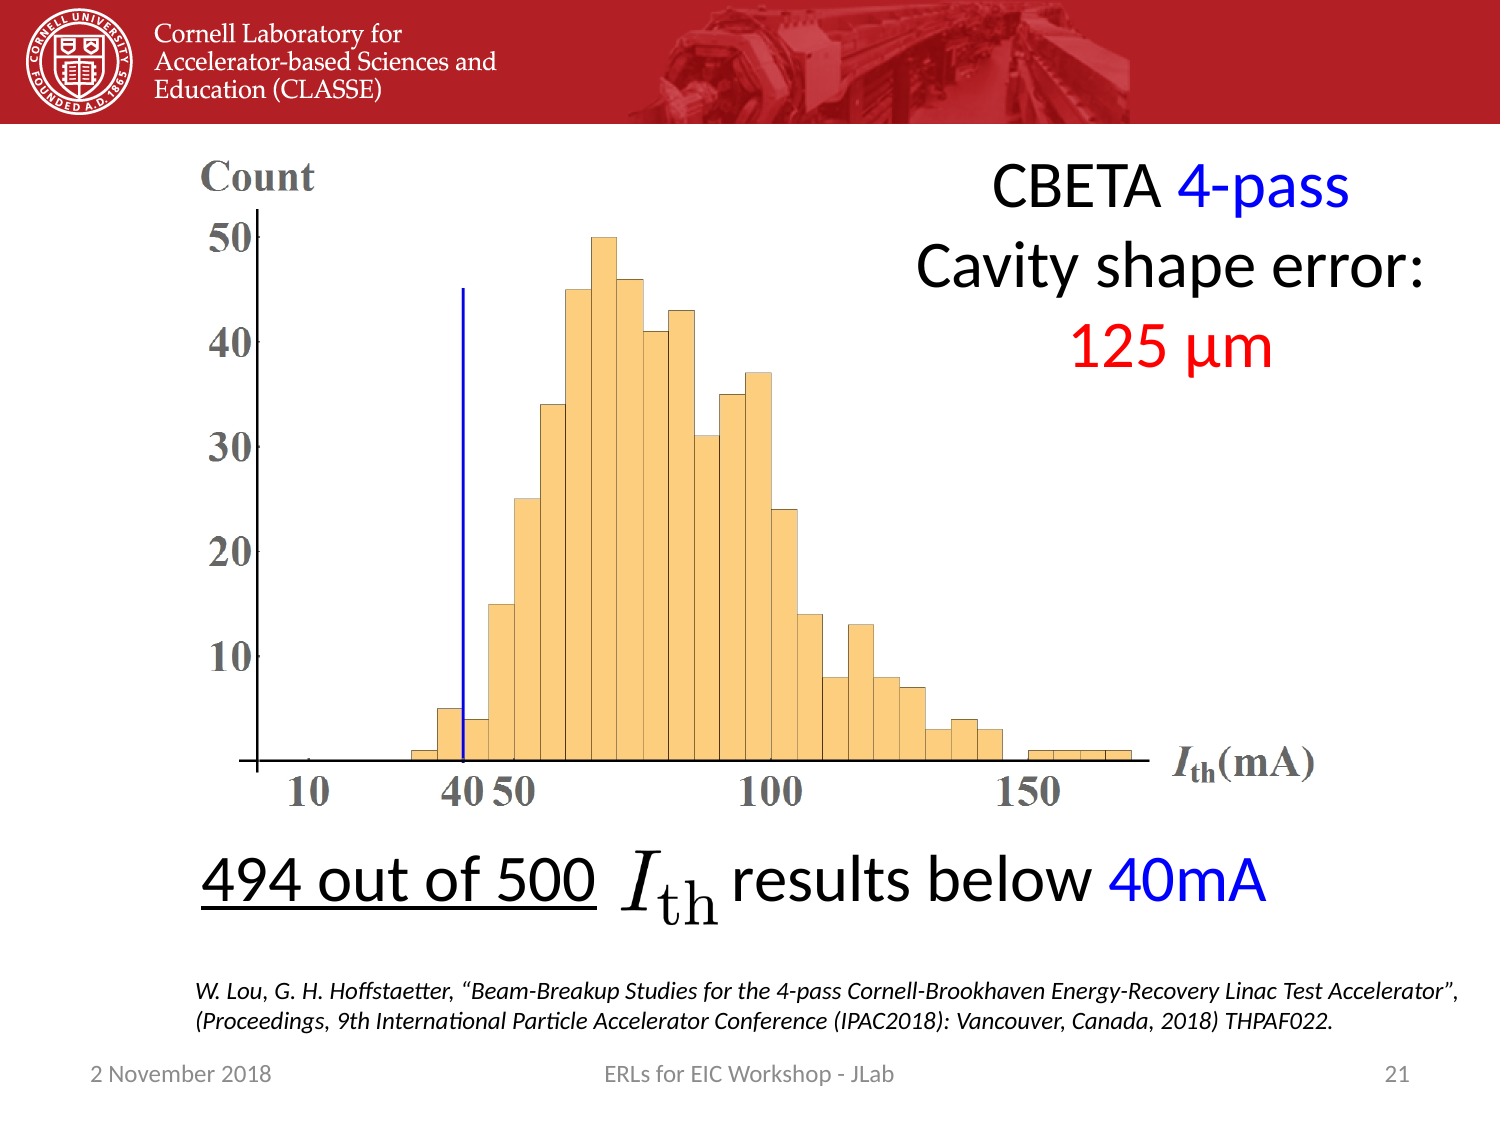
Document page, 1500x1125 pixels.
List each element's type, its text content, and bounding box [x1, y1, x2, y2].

slide_number 20 [1074, 1042, 1425, 1103]
picture [0, 0, 1500, 143]
picture [612, 839, 726, 931]
footer ERLs for EIC Workshop - JLab [512, 1042, 988, 1103]
text_box W. Lou, G. H. Hoffstaetter, “Beam-Breakup Studies for the 4-pass Cornell-Brookhaven Energy-Recovery Linac Test Accelerator”, (Proceedings, 9th International Particle Accelerator Conference (IPAC2018): Vancouver, Canada, 2018) THPAF022. [180, 966, 1486, 1042]
text_box 494 out of 500 results below 40mA [99, 760, 1369, 990]
title CBETA 4-pass Cavity shape error: 125 μm [895, 143, 1447, 378]
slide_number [75, 1042, 425, 1103]
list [192, 151, 1321, 816]
